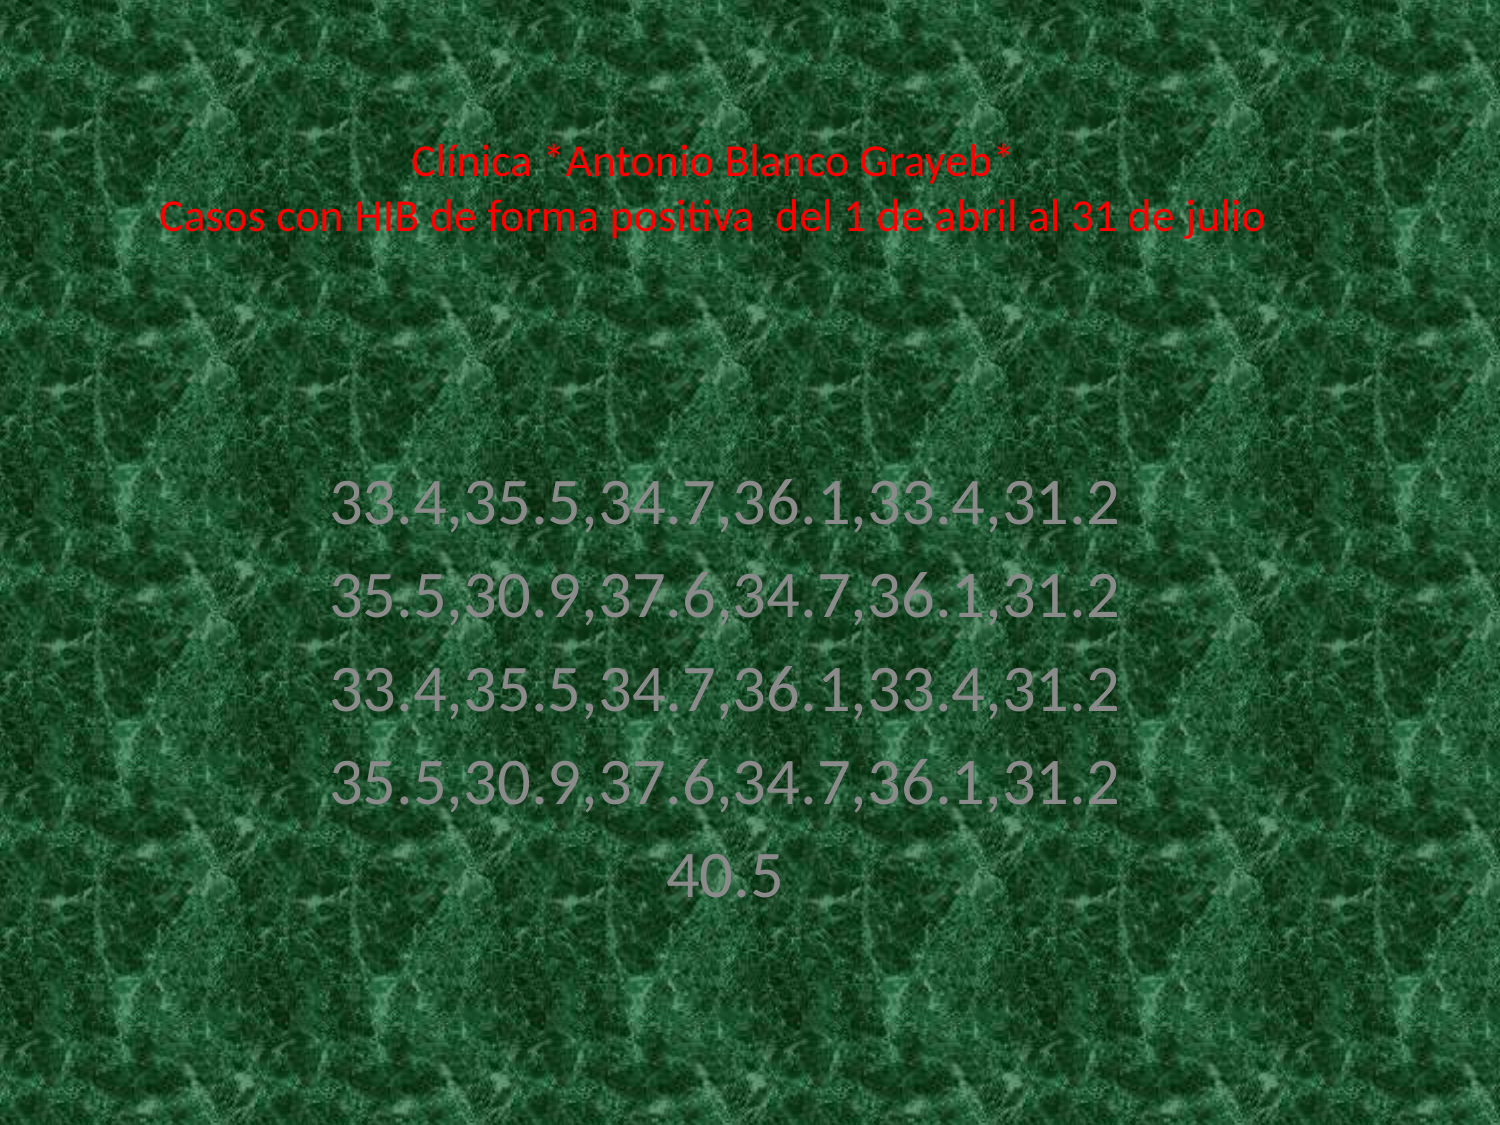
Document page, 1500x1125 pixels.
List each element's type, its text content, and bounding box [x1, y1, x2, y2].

title Clínica *Antonio Blanco Grayeb* Casos con HIB de forma positiva del 1 de abril al 31 de julio [137, 112, 1300, 313]
picture [0, 0, 1500, 1125]
subtitle 33.4,35.5,34.7,36.1,33.4,31.2 35.5,30.9,37.6,34.7,36.1,31.2 33.4,35.5,34.7,36.1,33.4,31.2 35.5,30.9,37.6,34.7,36.1,31.2 40.5 [174, 450, 1275, 925]
